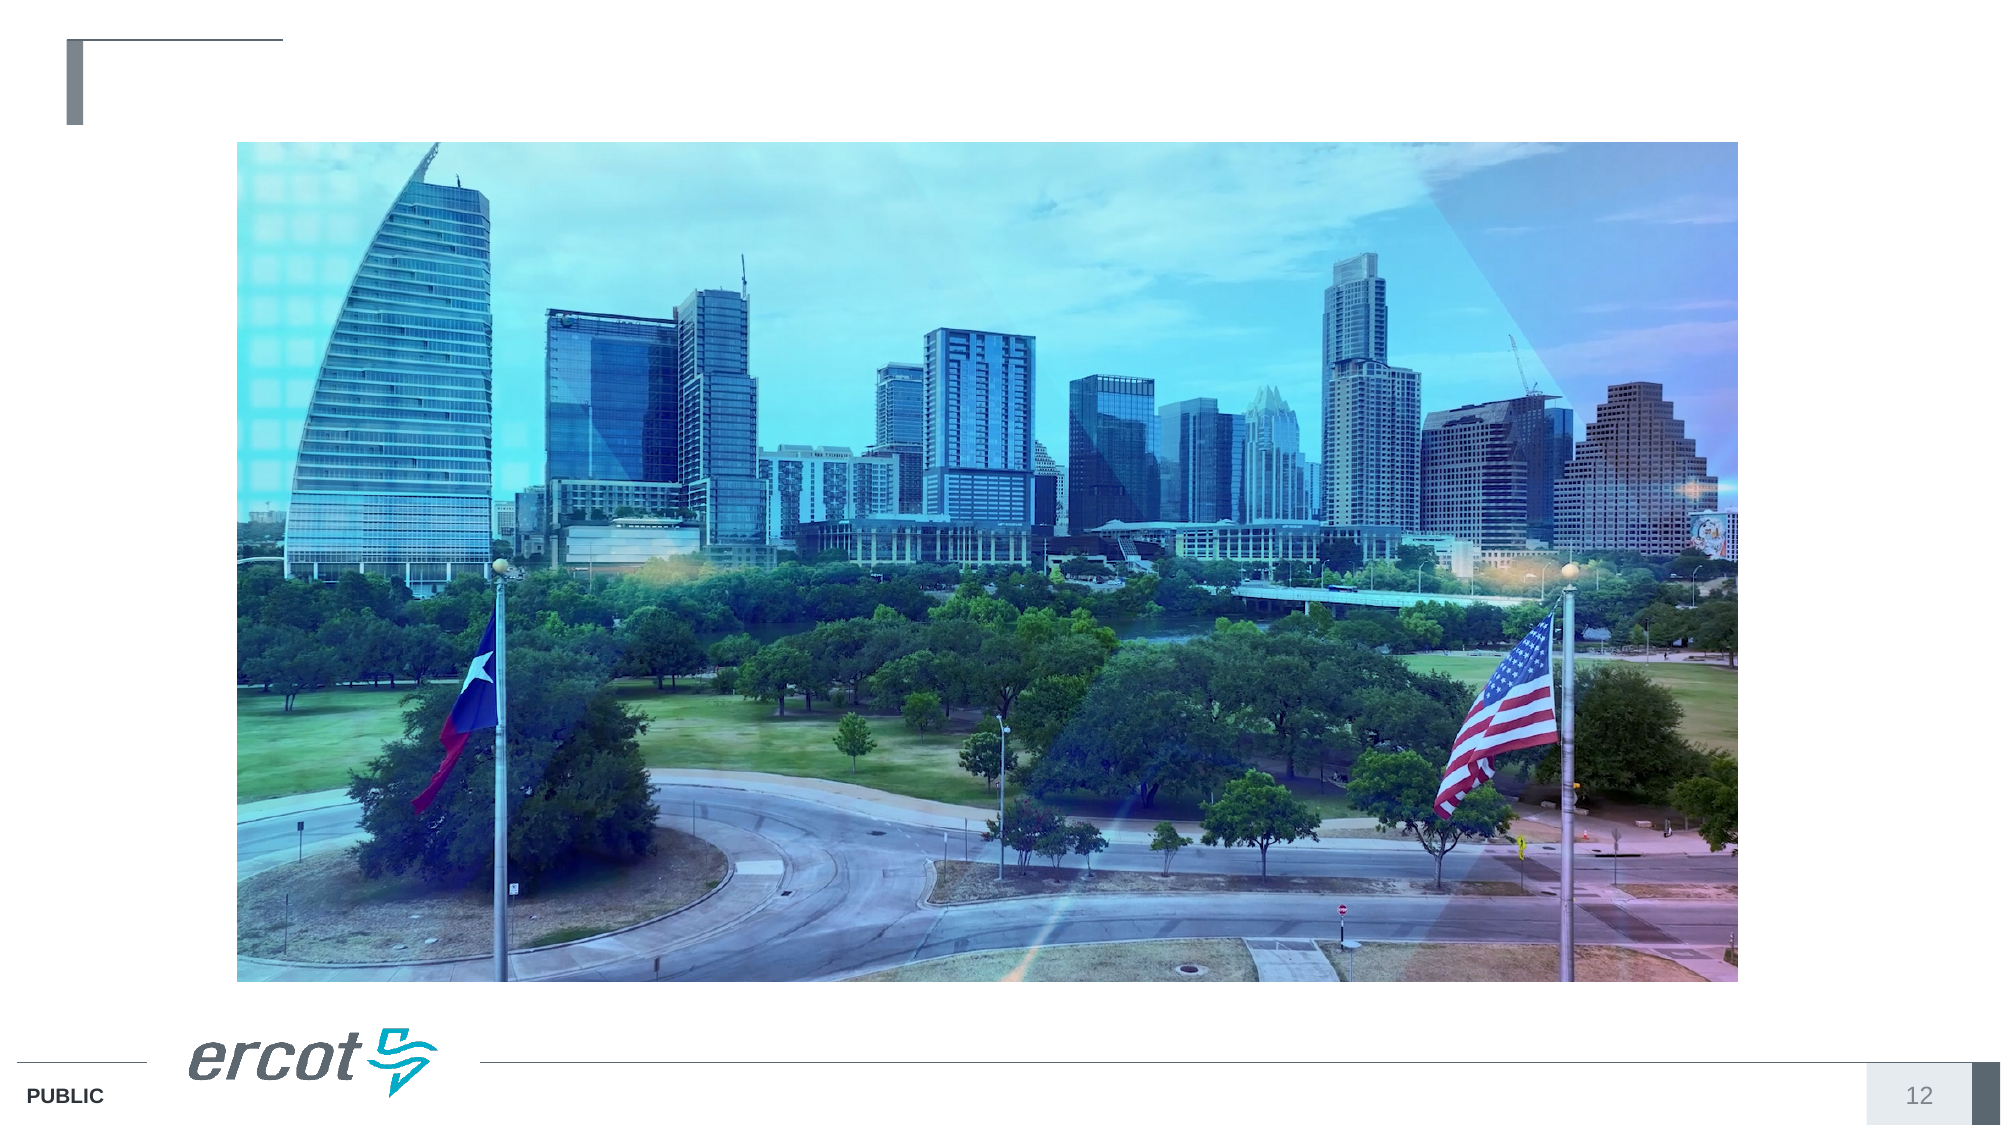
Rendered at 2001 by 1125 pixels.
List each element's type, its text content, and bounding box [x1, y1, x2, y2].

picture [237, 142, 1738, 983]
slide_number 12 [1866, 1076, 1973, 1113]
picture [183, 1024, 442, 1100]
